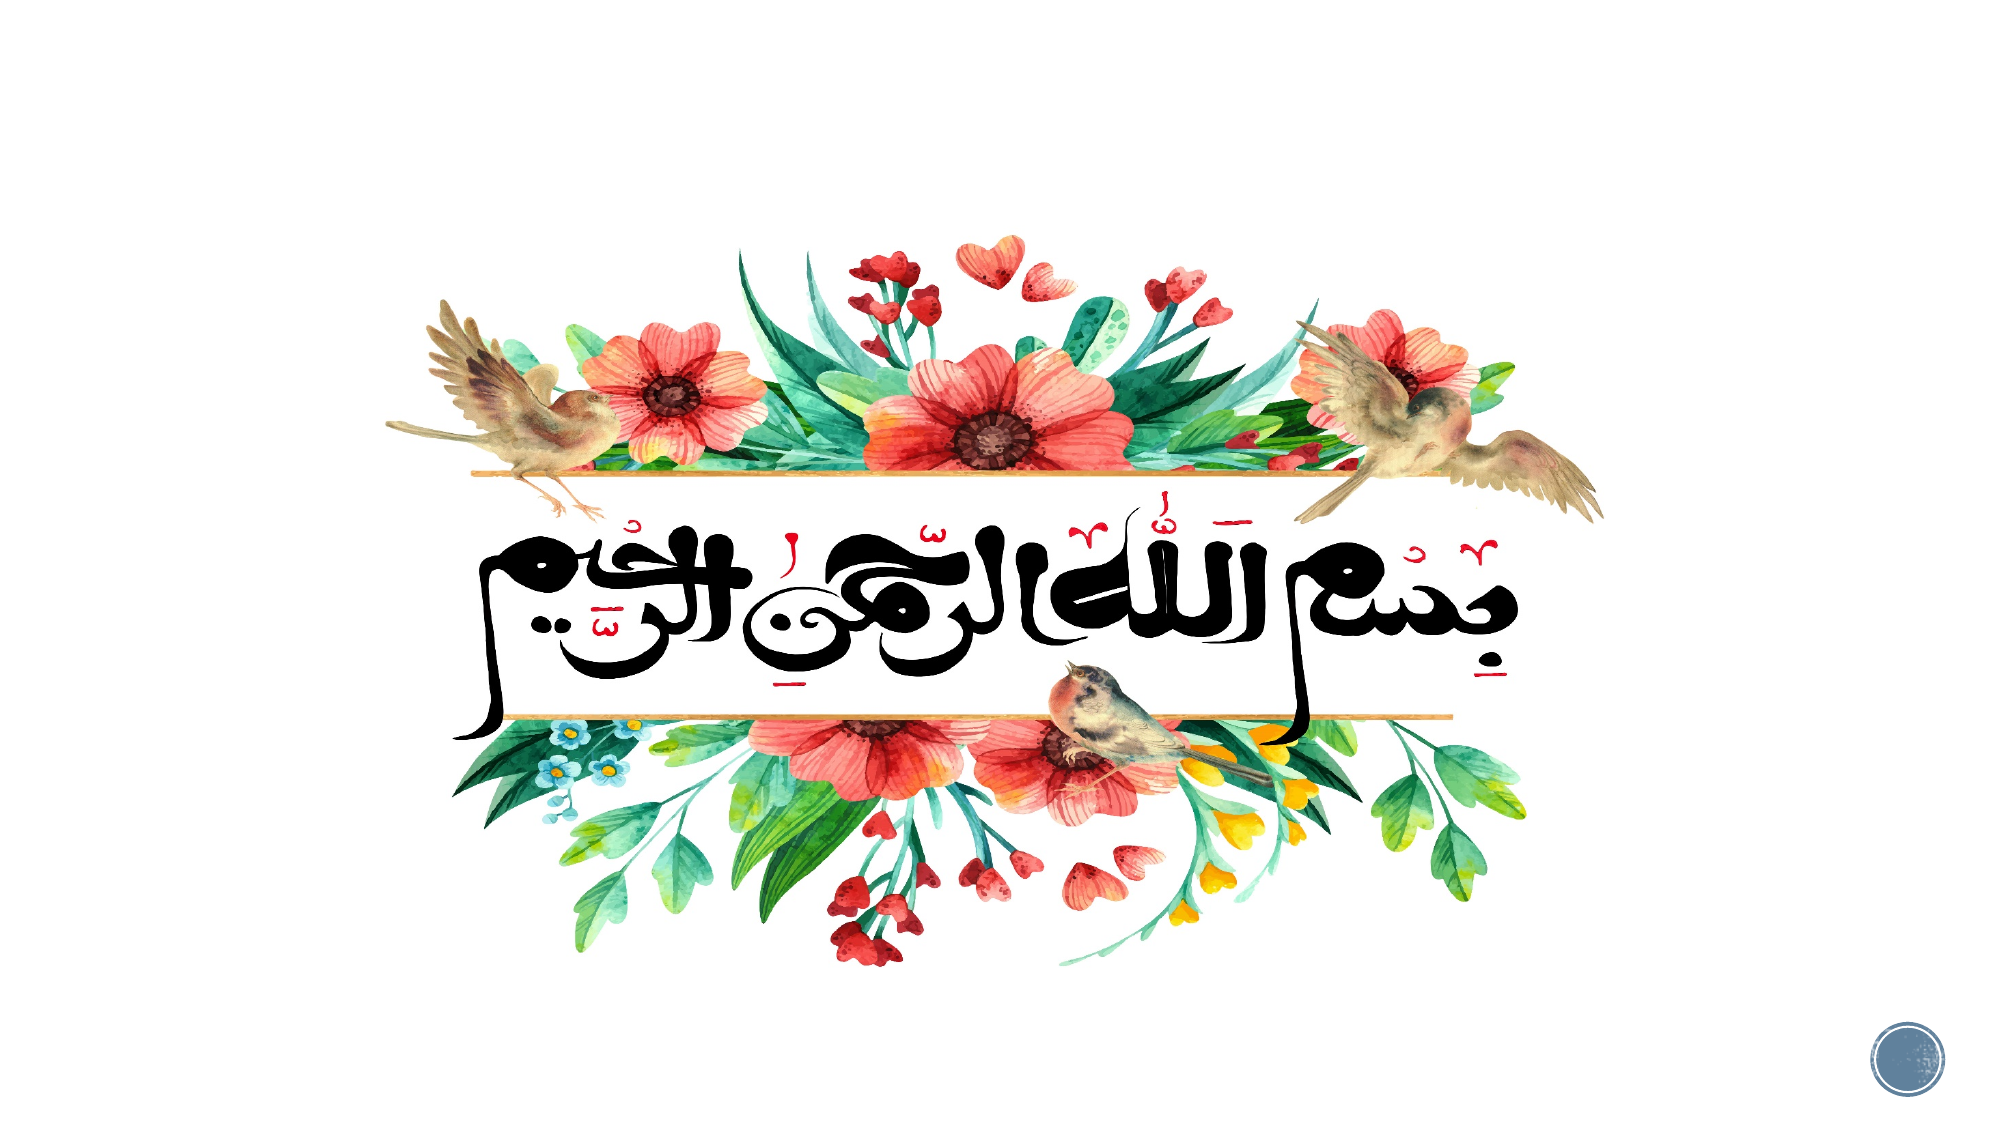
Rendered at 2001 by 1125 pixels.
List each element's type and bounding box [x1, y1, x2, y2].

list [221, 196, 1753, 1009]
